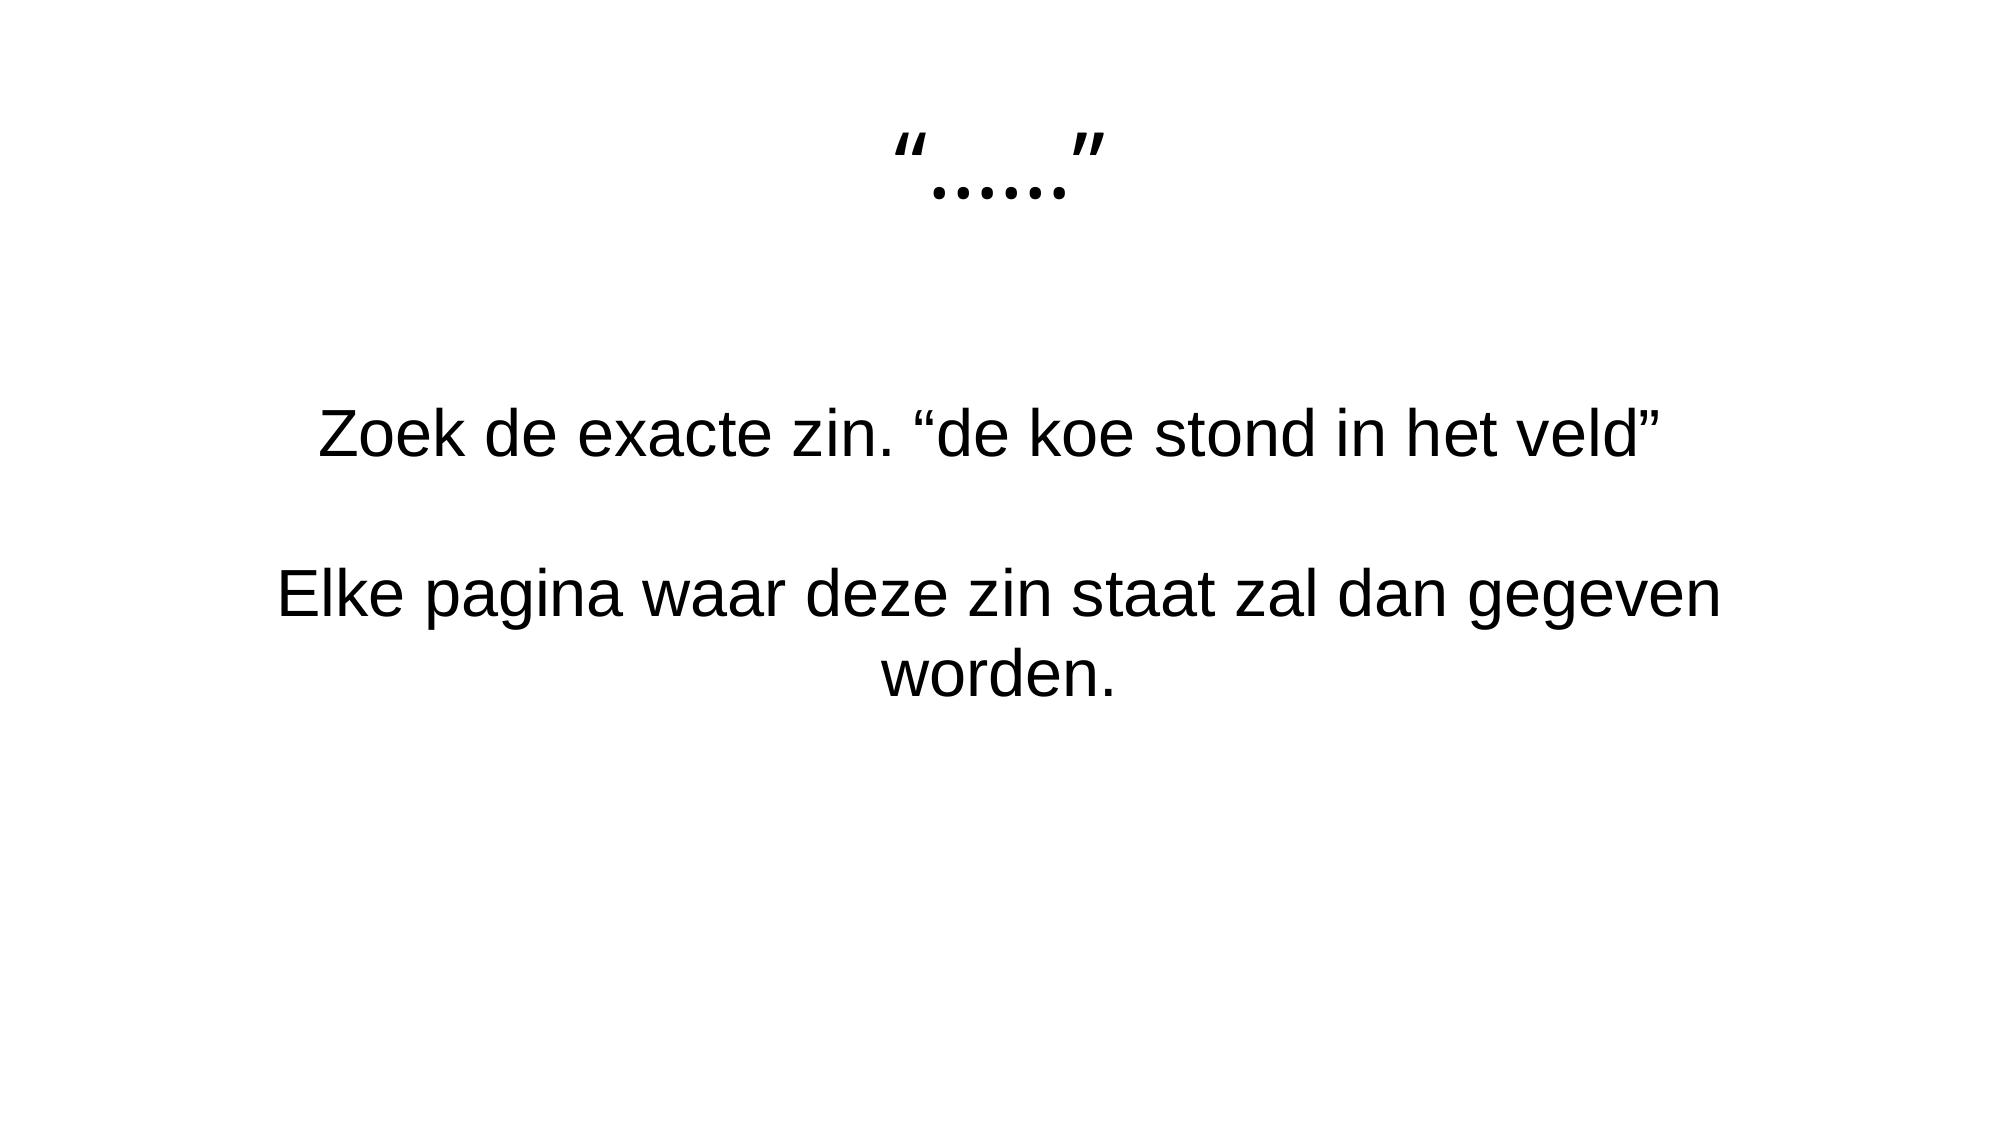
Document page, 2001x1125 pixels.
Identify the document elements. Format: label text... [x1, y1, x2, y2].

title “……” [137, 59, 1863, 278]
text_box Zoek de exacte zin. “de koe stond in het veld” Elke pagina waar deze zin staat zal dan gegeven worden. [148, 382, 1852, 718]
